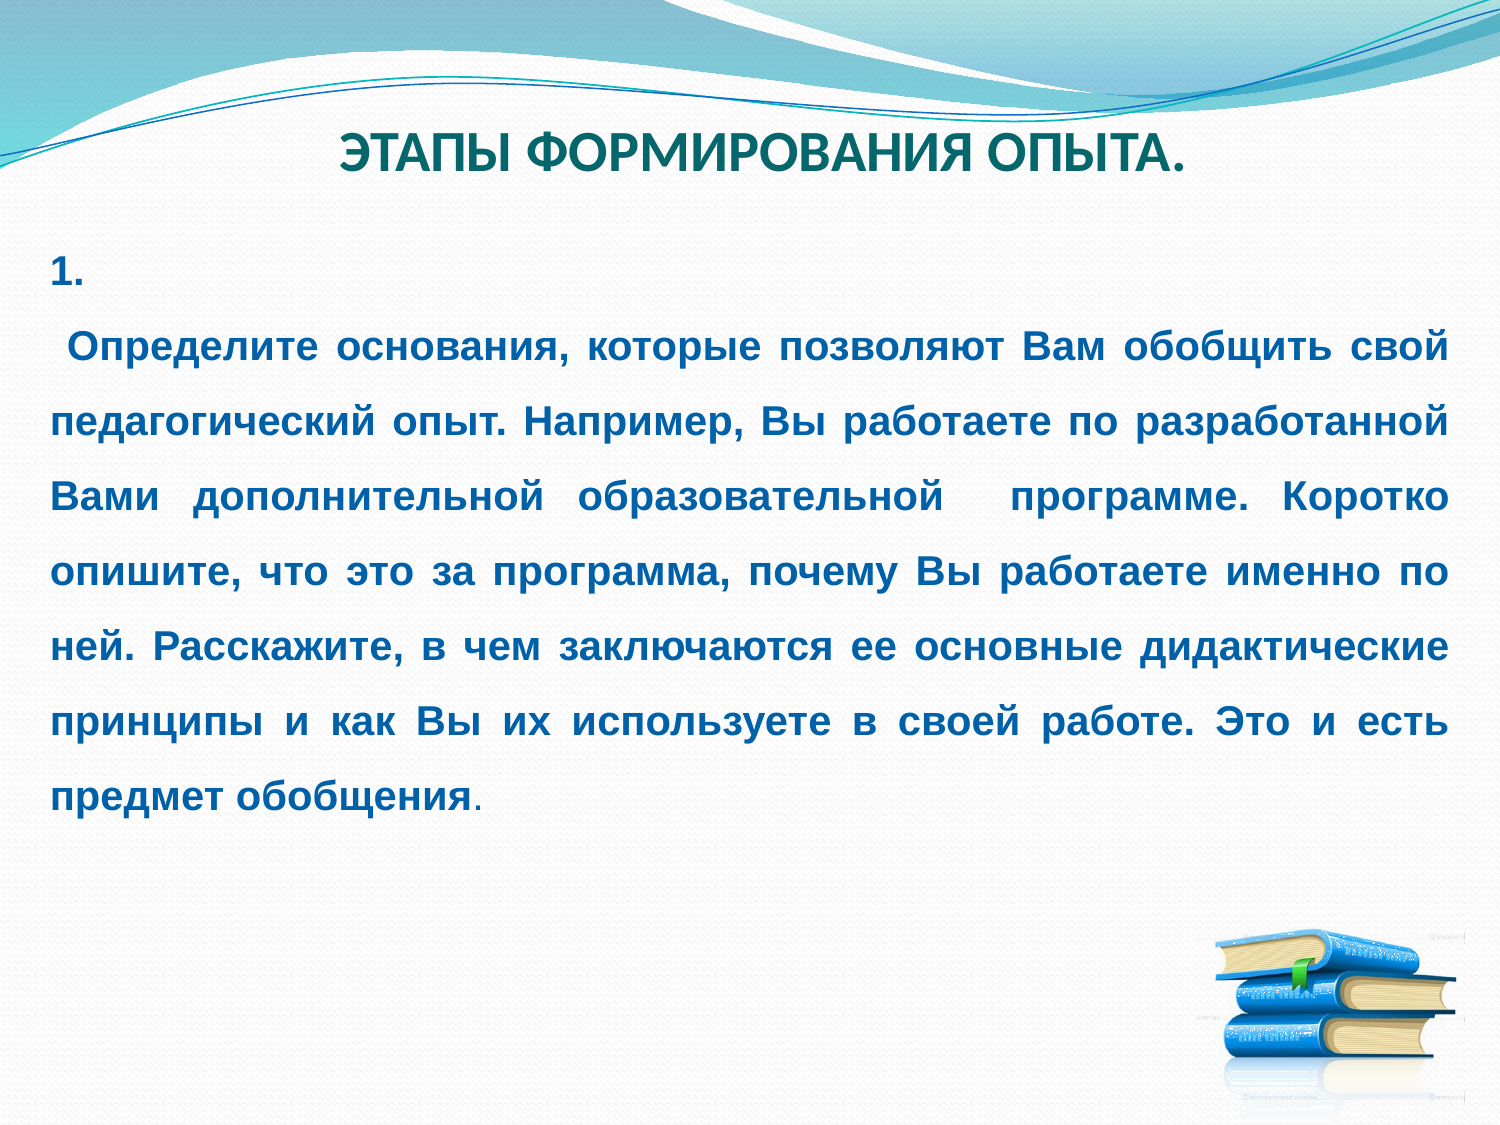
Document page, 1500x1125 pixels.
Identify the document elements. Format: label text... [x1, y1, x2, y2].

picture [1195, 880, 1466, 1125]
text_box 1. Определите основания, которые позволяют Вам обобщить свой педагогический опыт. Например, Вы работаете по разработанной Вами дополнительной образовательной программе. Коротко опишите, что это за программа, почему Вы работаете именно по ней. Расскажите, в чем заключаются ее основные дидактические принципы и как Вы их используете в своей работе. Это и есть предмет обобщения. [35, 210, 1465, 826]
text_box [35, 105, 1477, 293]
